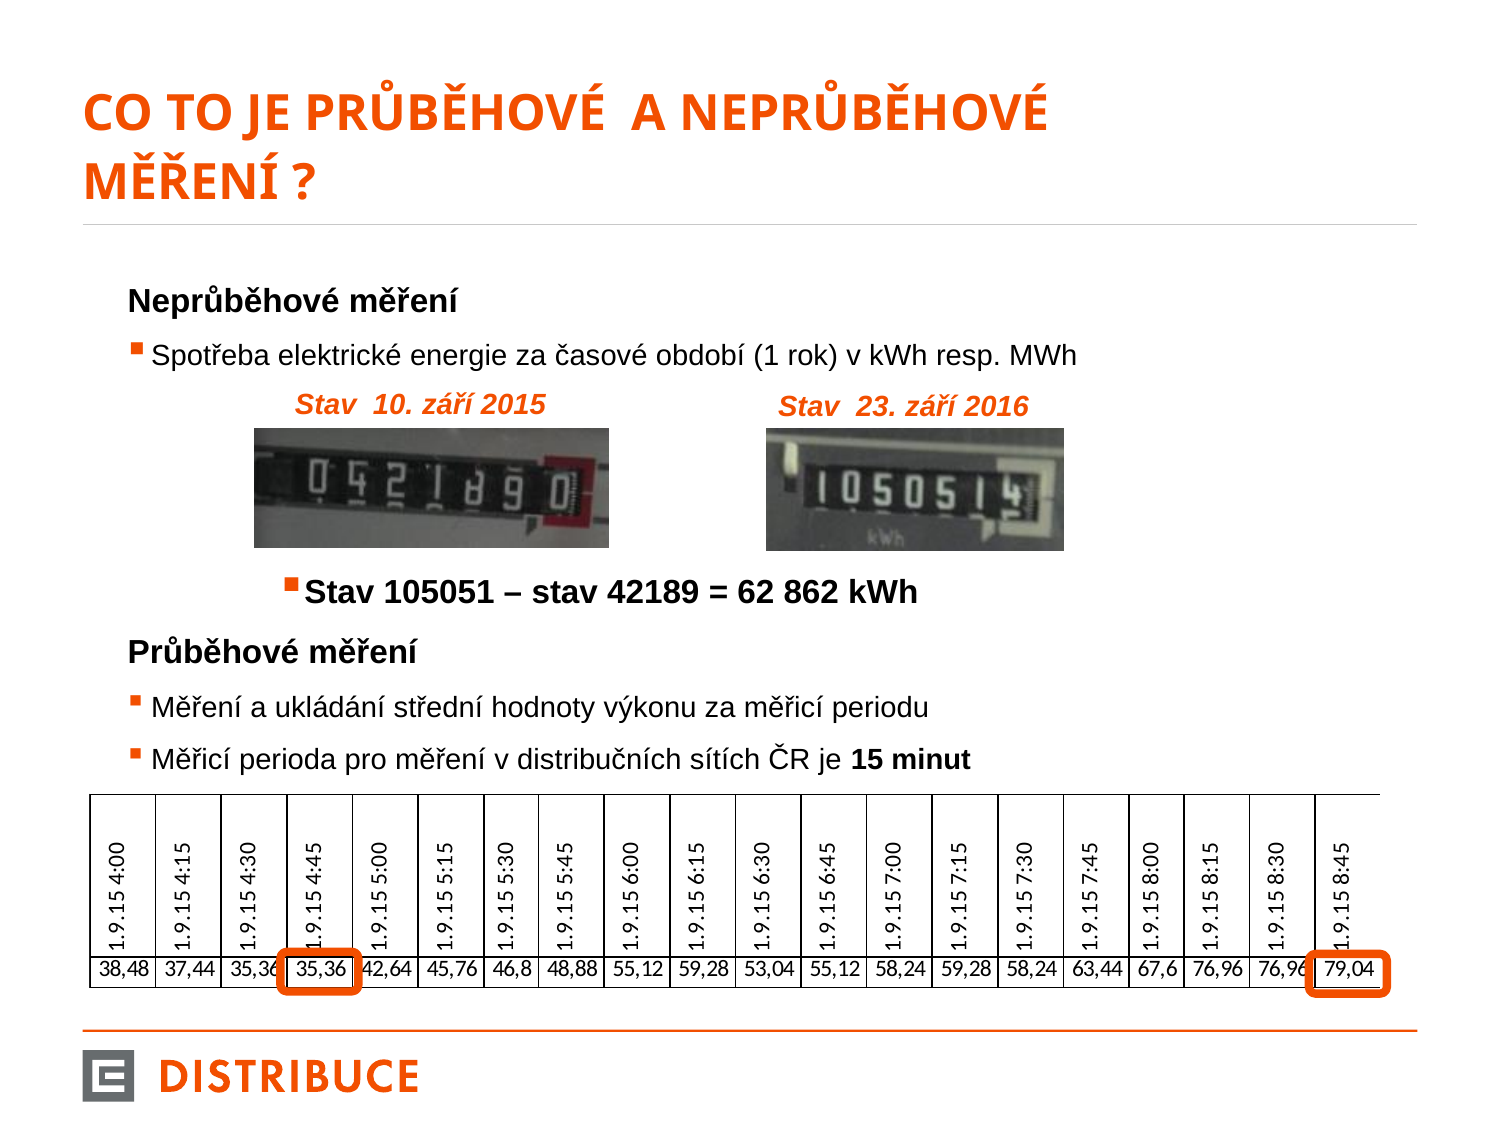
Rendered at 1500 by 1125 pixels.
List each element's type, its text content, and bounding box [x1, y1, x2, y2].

picture [254, 428, 609, 548]
text_box Neprůběhové měření Spotřeba elektrické energie za časové období (1 rok) v kWh resp. MWh Stav 105051 – stav 42189 = 62 862 kWh Průběhové měření Měření a ukládání střední hodnoty výkonu za měřicí periodu Měřicí perioda pro měření v distribučních sítích ČR je 15 minut [89, 251, 1448, 1080]
text_box Stav 23. září 2016 [763, 379, 1066, 429]
text_box Stav 10. září 2015 [280, 378, 583, 427]
picture [765, 428, 1064, 551]
title Co to je průběhové a neprůběhové měření ? [82, 71, 1211, 137]
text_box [89, 793, 1382, 990]
